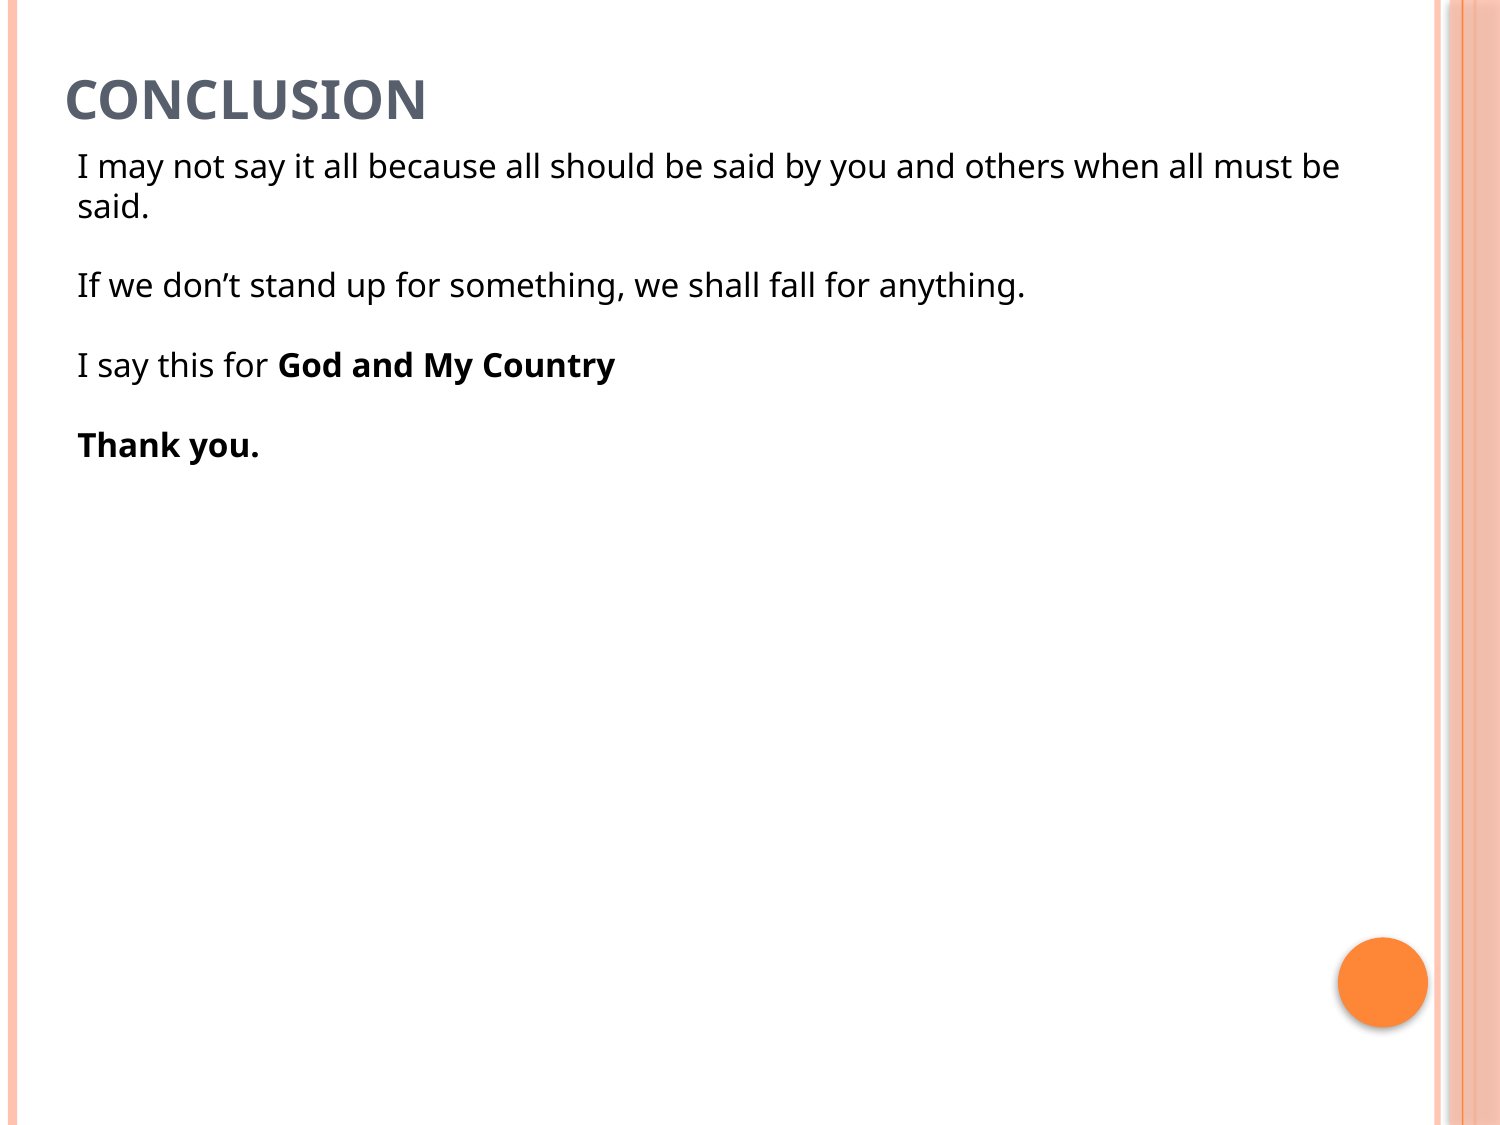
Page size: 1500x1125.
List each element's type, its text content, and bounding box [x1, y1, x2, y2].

title CONCLUSION [49, 37, 1450, 213]
text_box I may not say it all because all should be said by you and others when all must be said. If we don’t stand up for something, we shall fall for anything. I say this for God and My Country Thank you. [62, 137, 1438, 472]
